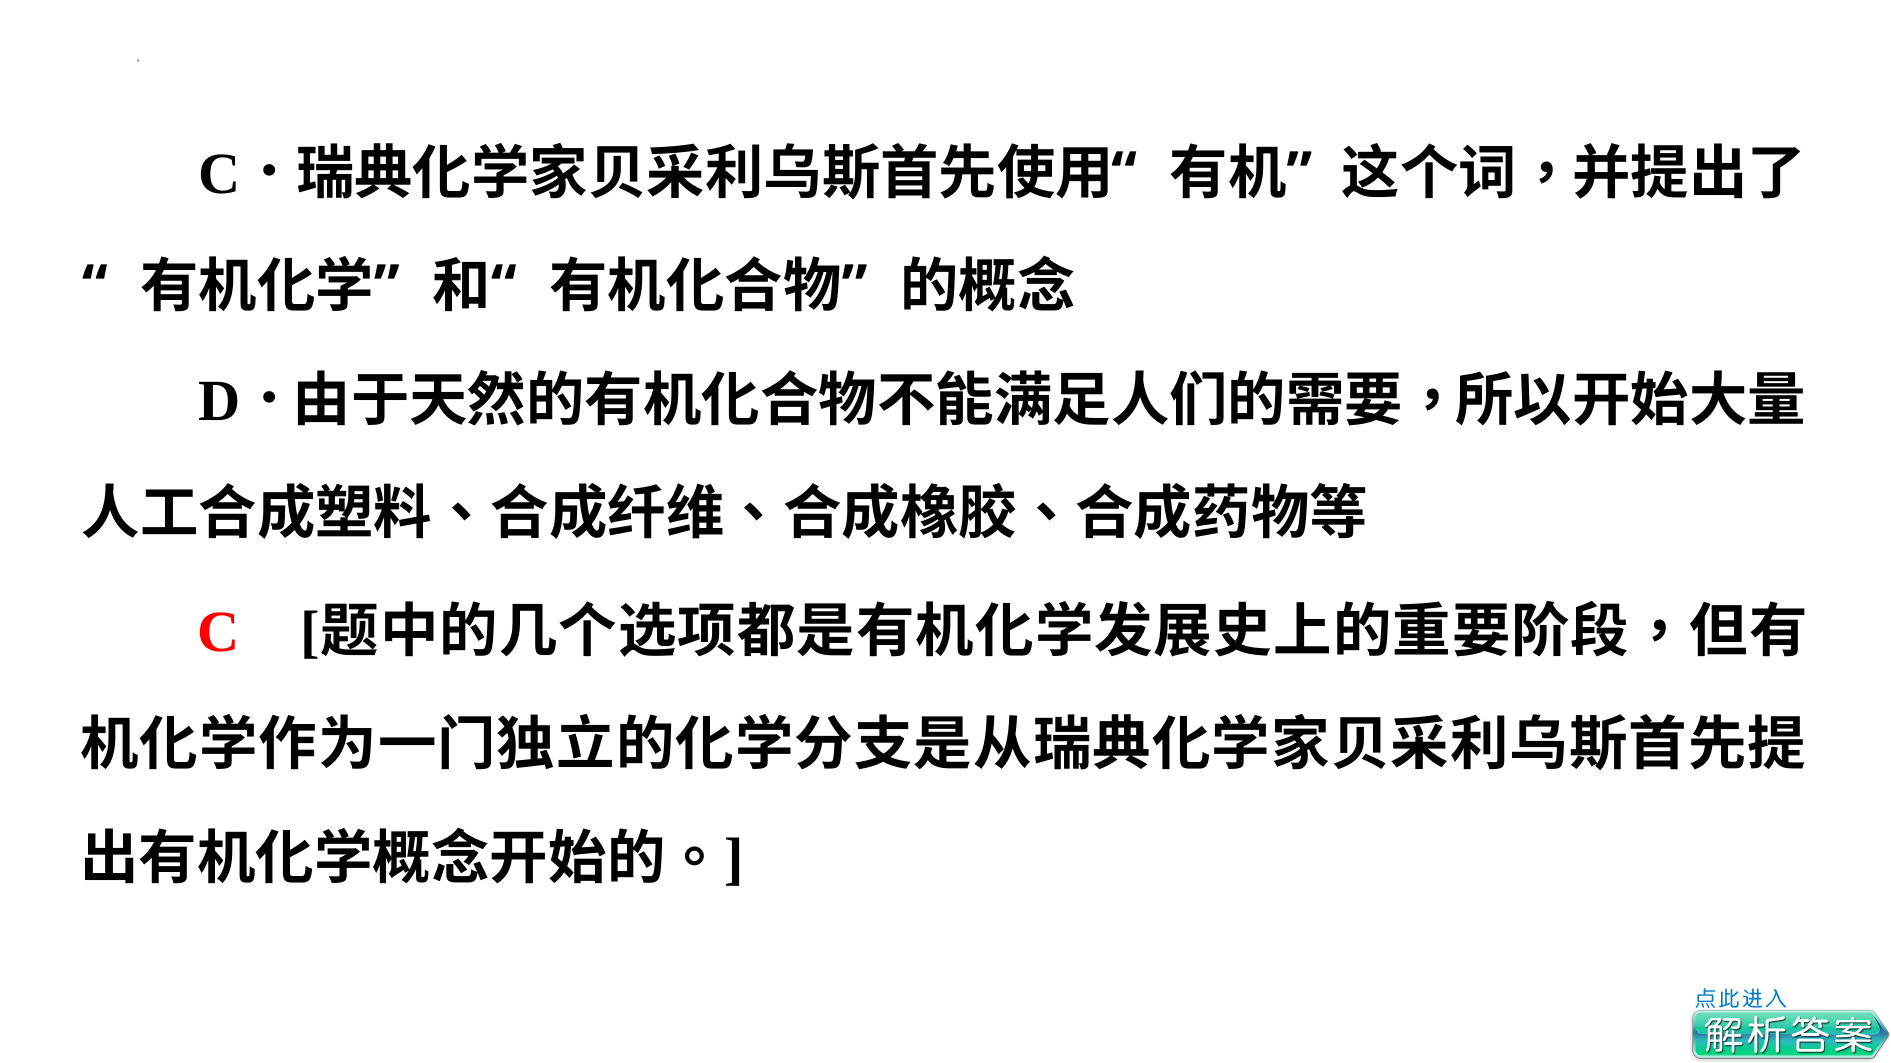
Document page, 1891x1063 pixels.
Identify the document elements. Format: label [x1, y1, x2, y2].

text_box [81, 134, 1809, 592]
text_box [80, 592, 1811, 934]
picture [1690, 988, 1891, 1063]
